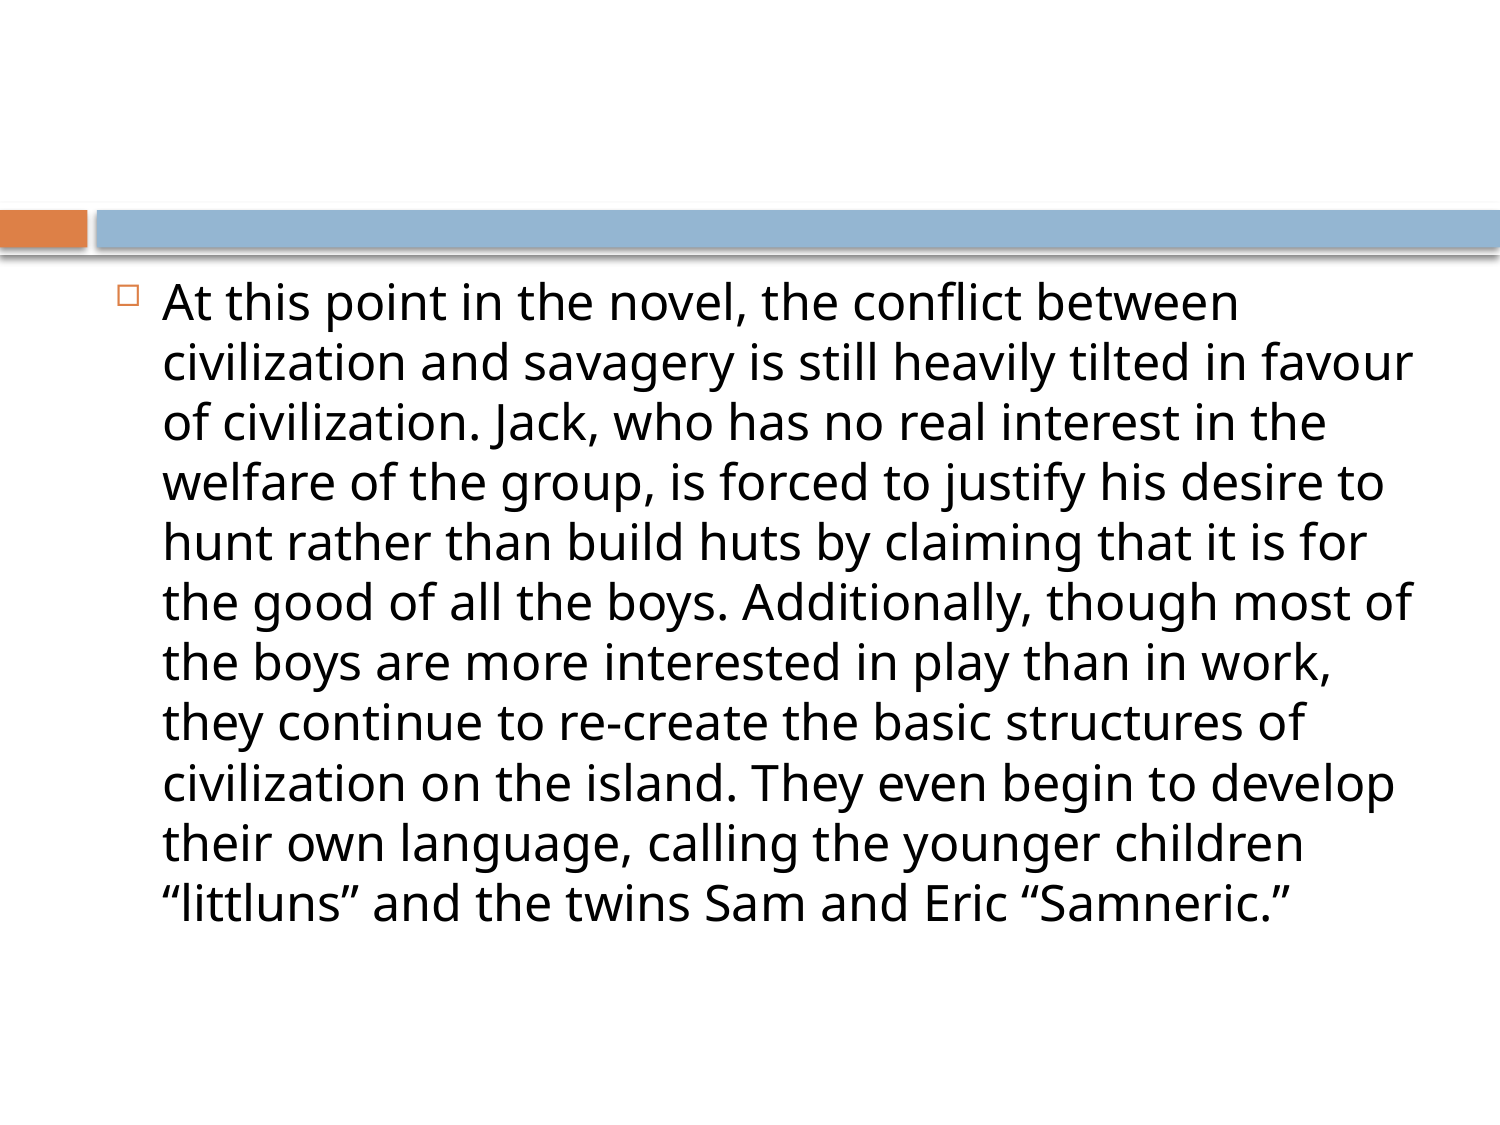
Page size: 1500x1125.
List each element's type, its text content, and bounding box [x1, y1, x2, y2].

list At this point in the novel, the conflict between civilization and savagery is still heavily tilted in favour of civilization. Jack, who has no real interest in the welfare of the group, is forced to justify his desire to hunt rather than build huts by claiming that it is for the good of all the boys. Additionally, though most of the boys are more interested in play than in work, they continue to re-create the basic structures of civilization on the island. They even begin to develop their own language, calling the younger children “littluns” and the twins Sam and Eric “Samneric.” [100, 262, 1438, 1000]
